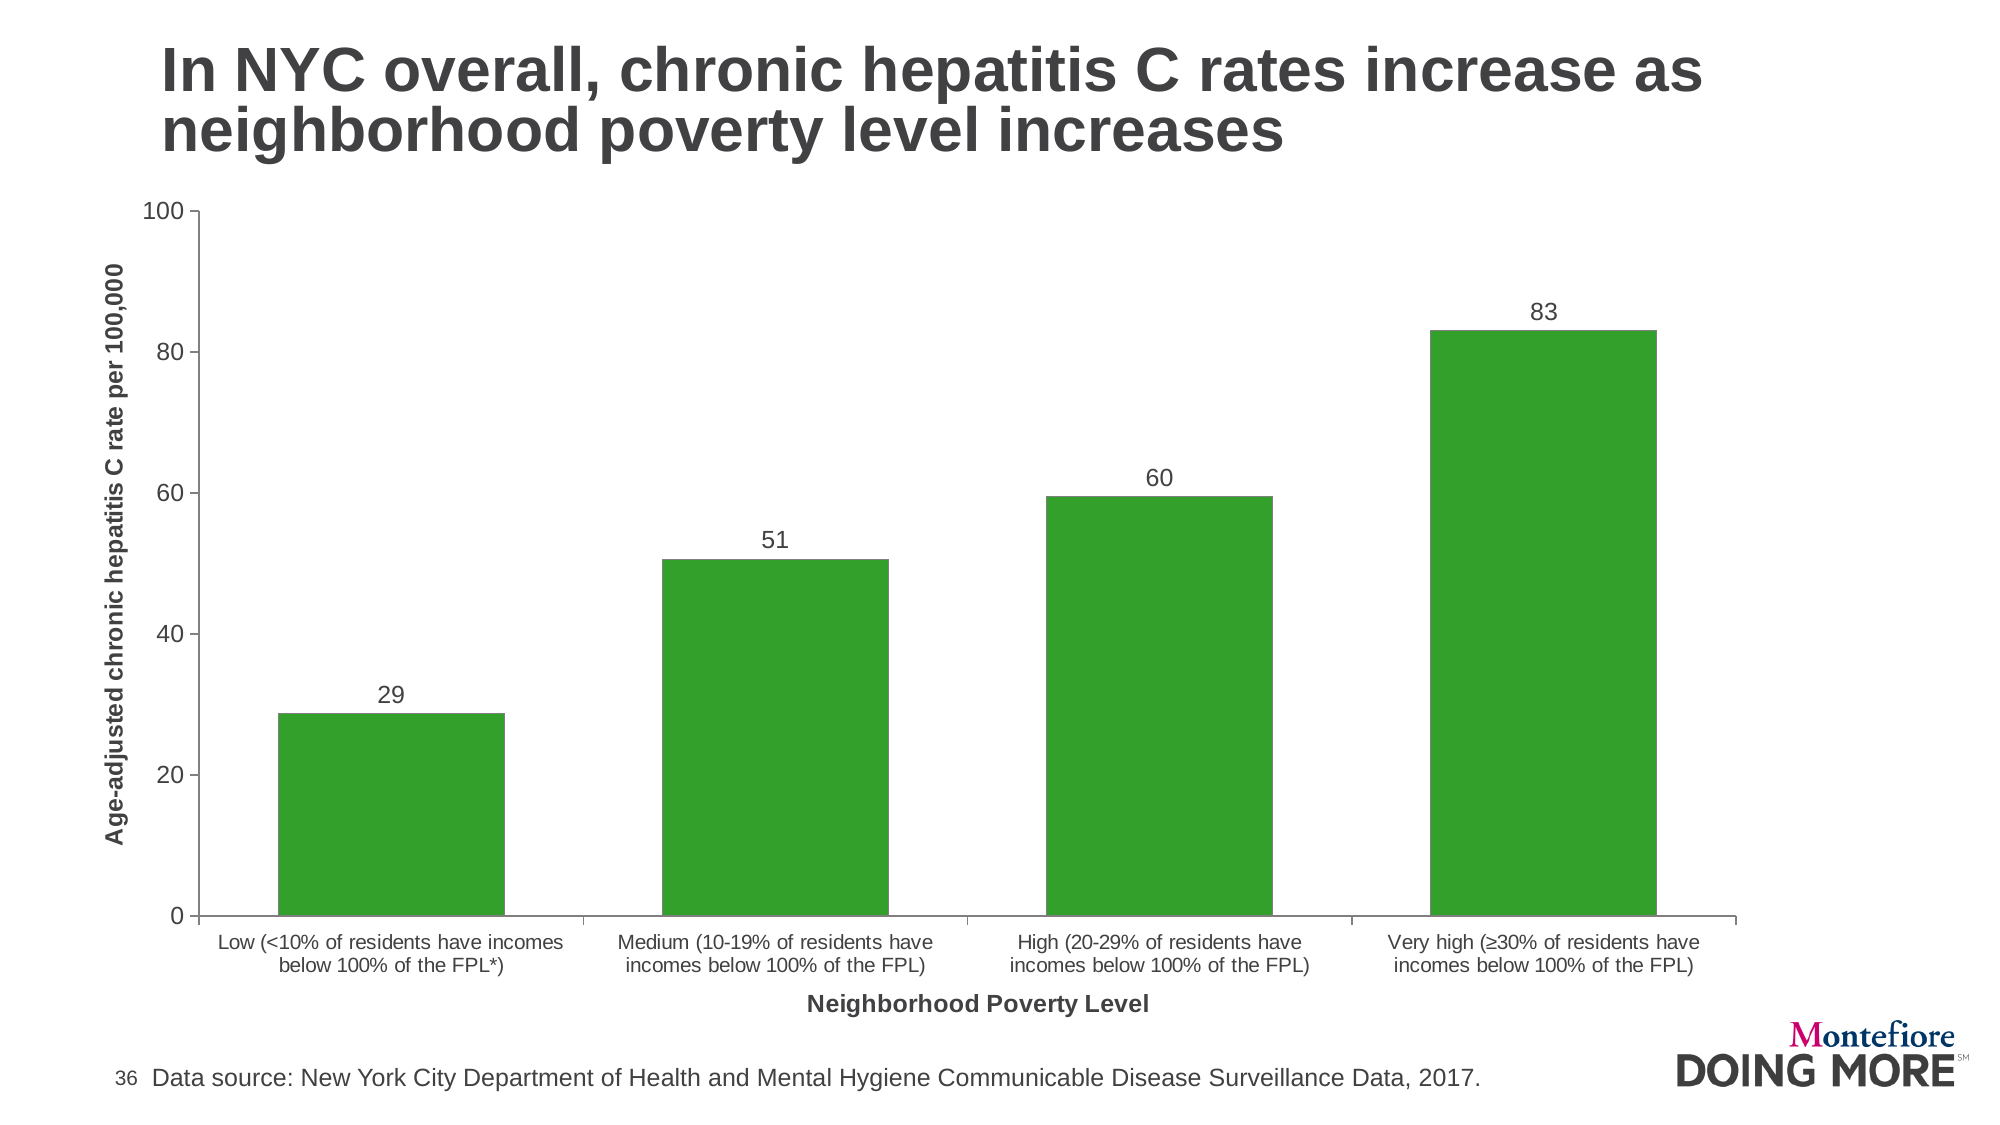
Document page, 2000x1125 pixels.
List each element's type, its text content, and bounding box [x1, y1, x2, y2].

title In NYC overall, chronic hepatitis C rates increase as neighborhood poverty level increases [146, 35, 1816, 172]
chart [86, 186, 1875, 1026]
text_box Data source: New York City Department of Health and Mental Hygiene Communicable Disease Surveillance Data, 2017. [137, 1054, 1626, 1100]
